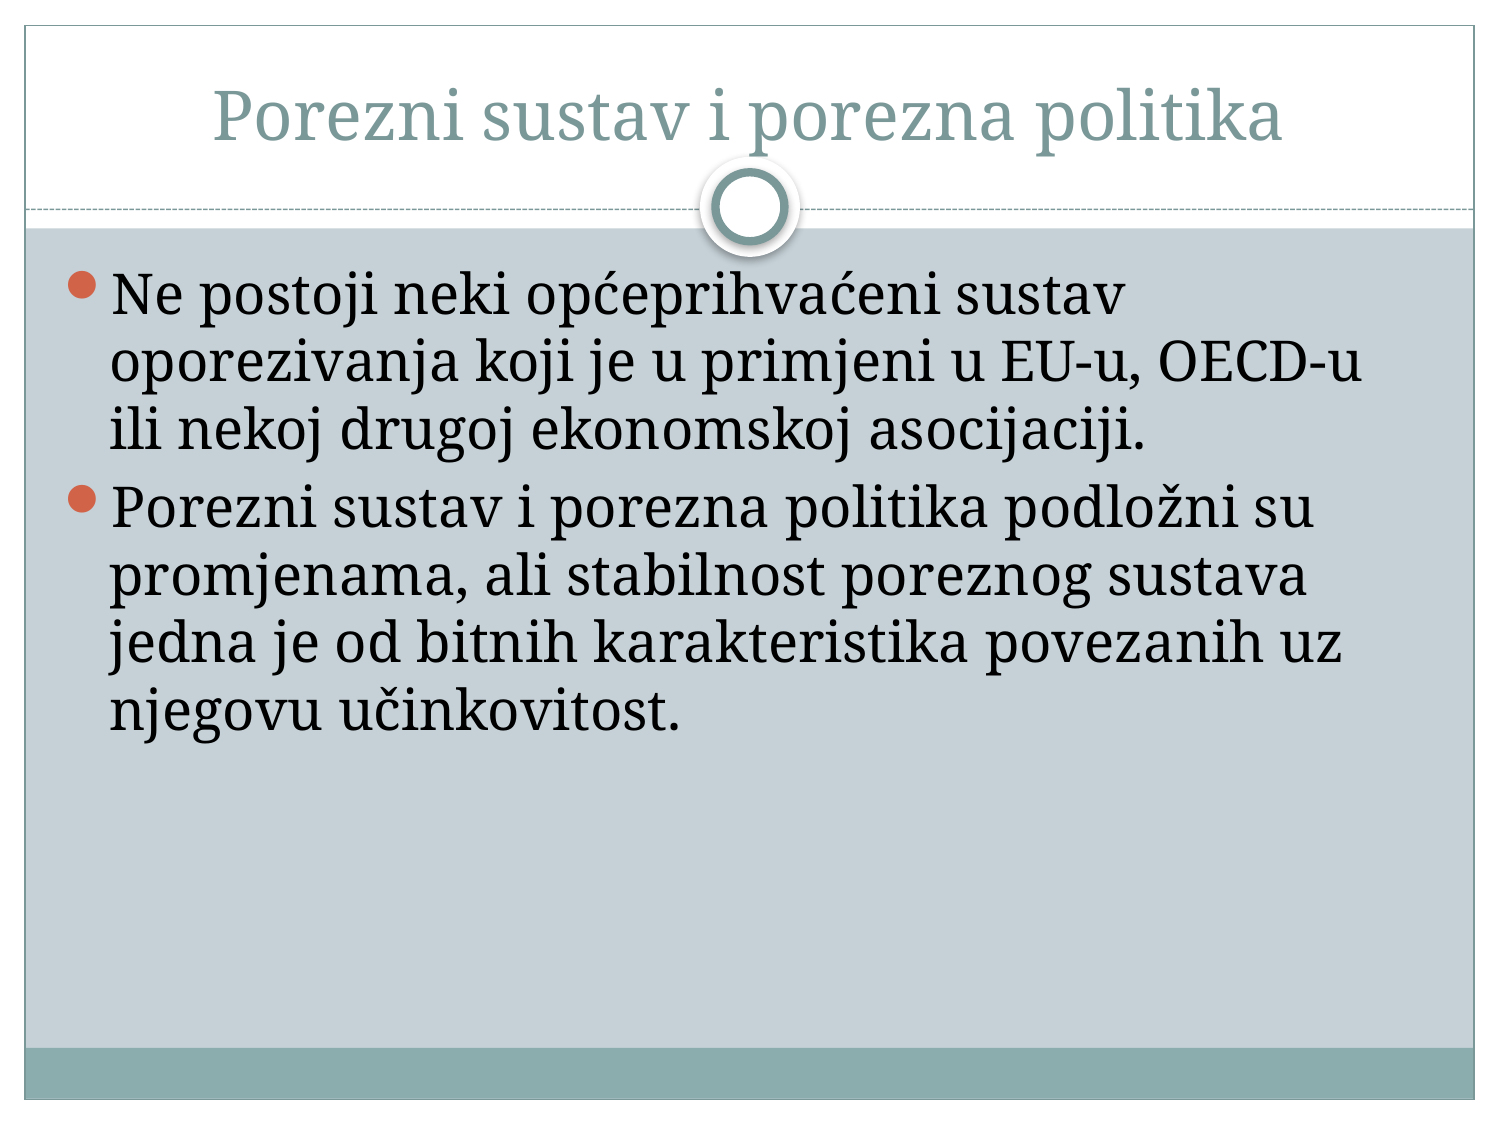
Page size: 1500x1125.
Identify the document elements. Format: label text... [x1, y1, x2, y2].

list Ne postoji neki općeprihvaćeni sustav oporezivanja koji je u primjeni u EU-u, OECD-u ili nekoj drugoj ekonomskoj asocijaciji. Porezni sustav i porezna politika podložni su promjenama, ali stabilnost poreznog sustava jedna je od bitnih karakteristika povezanih uz njegovu učinkovitost. [49, 250, 1445, 1001]
title Porezni sustav i porezna politika [49, 37, 1450, 162]
